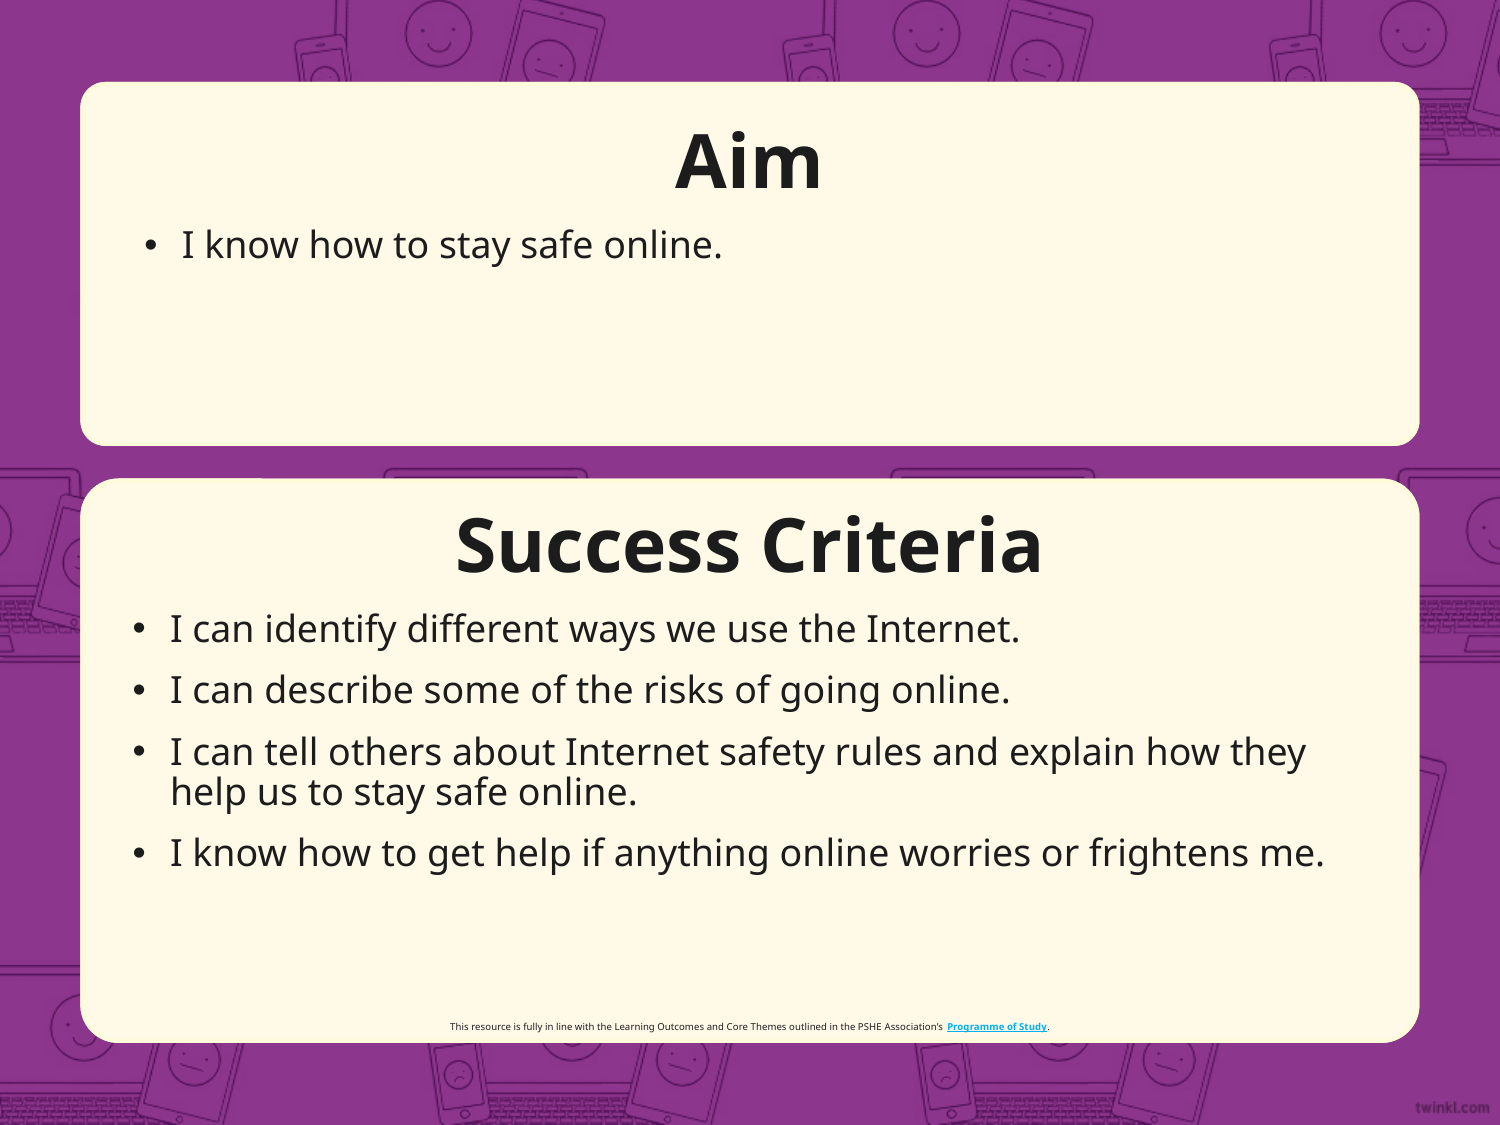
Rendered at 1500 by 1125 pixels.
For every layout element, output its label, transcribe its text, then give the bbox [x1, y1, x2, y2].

picture [0, 0, 1500, 1125]
text_box [81, 83, 1419, 445]
text_box [81, 479, 1419, 1042]
text_box Success Criteria [103, 503, 1397, 568]
text_box Aim [103, 120, 1397, 183]
text_box This resource is fully in line with the Learning Outcomes and Core Themes outlined in the PSHE Association’s Programme of Study. [389, 1024, 1111, 1036]
list I know how to stay safe online. [101, 183, 1399, 418]
text_box I can identify different ways we use the Internet. I can describe some of the risks of going online. I can tell others about Internet safety rules and explain how they help us to stay safe online. I know how to get help if anything online worries or frightens me. [103, 568, 1397, 965]
